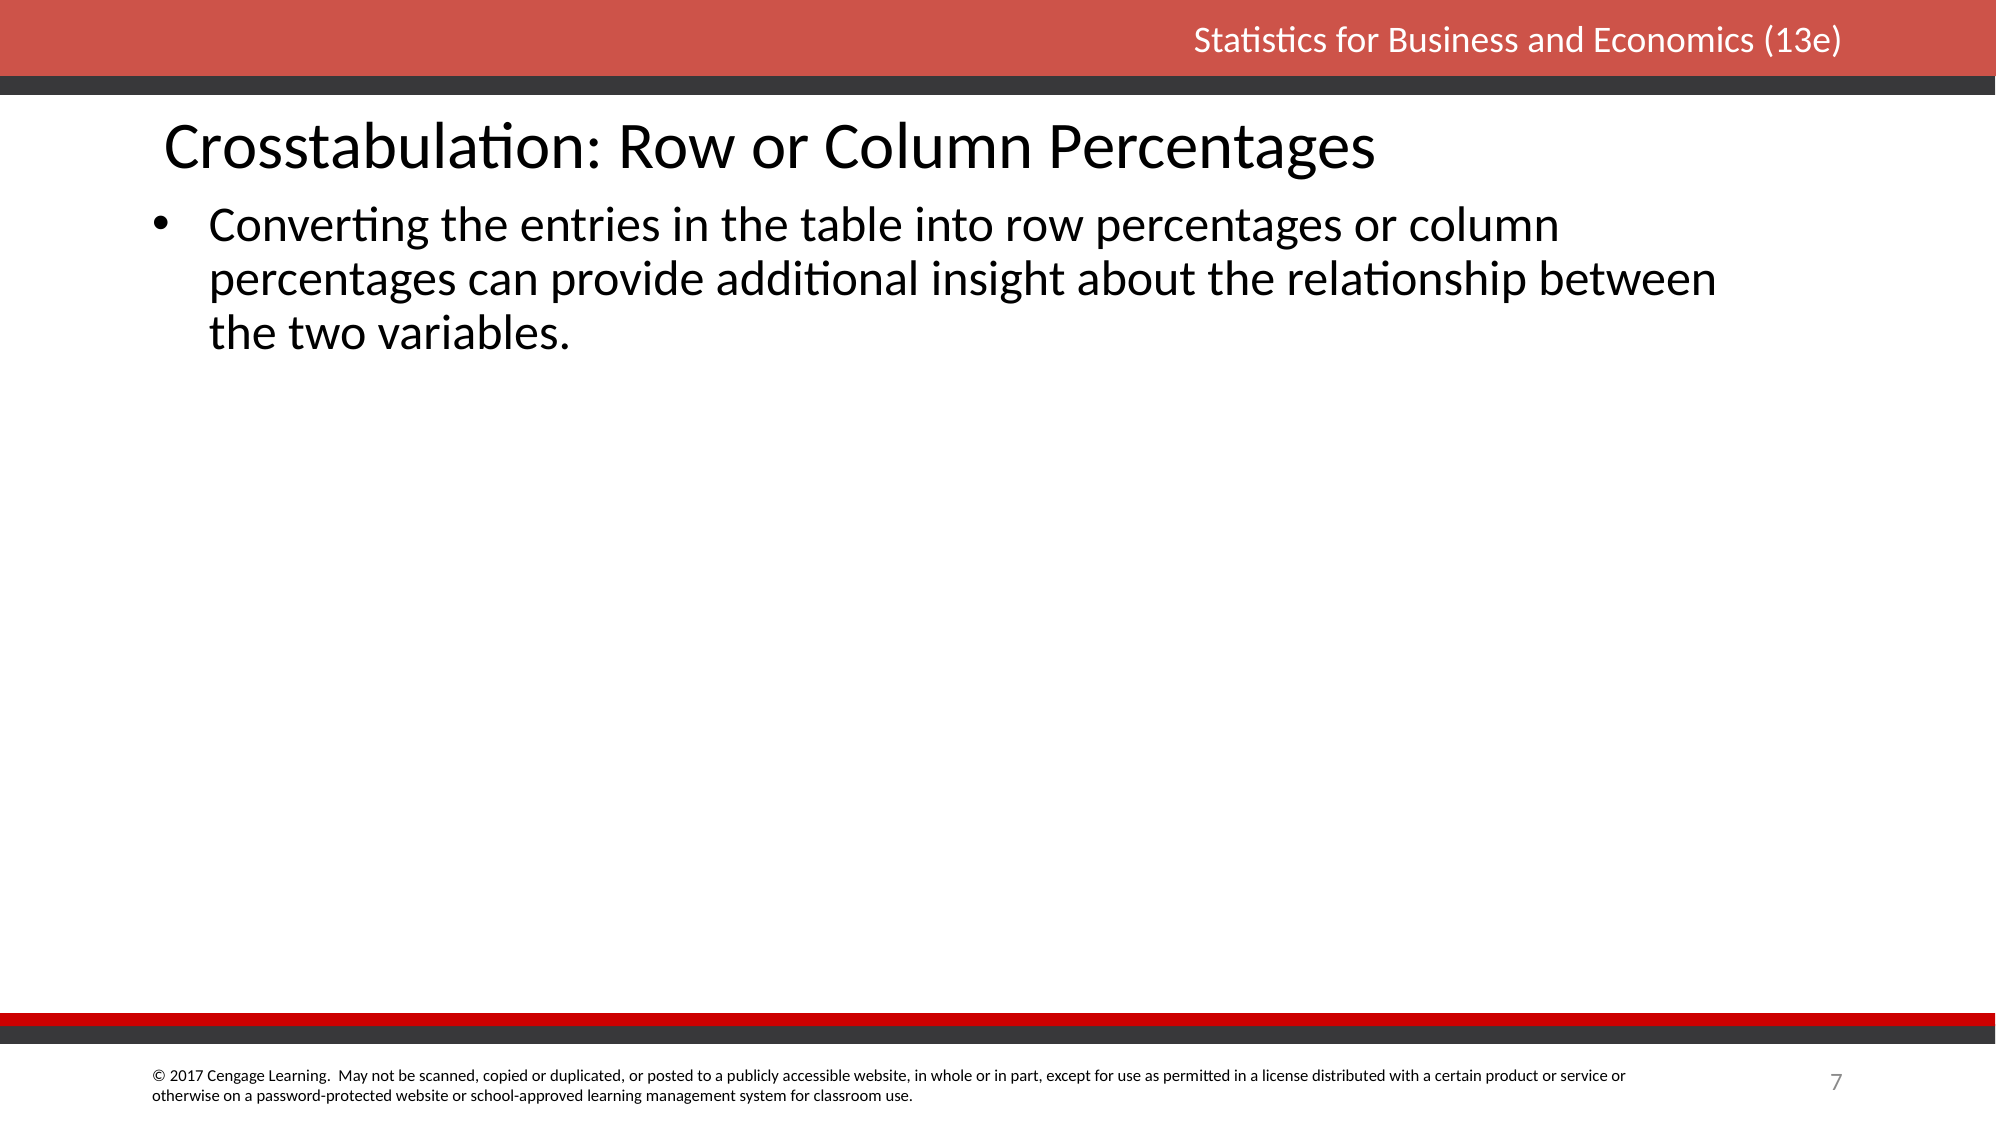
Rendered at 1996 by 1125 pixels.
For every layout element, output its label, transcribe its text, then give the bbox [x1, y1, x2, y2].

picture [0, 1027, 1996, 1044]
list Converting the entries in the table into row percentages or column percentages can provide additional insight about the relationship between the two variables. [137, 190, 1833, 378]
slide_number 7 [1755, 1057, 1858, 1103]
picture [0, 76, 1996, 95]
title Crosstabulation: Row or Column Percentages [149, 91, 1846, 204]
